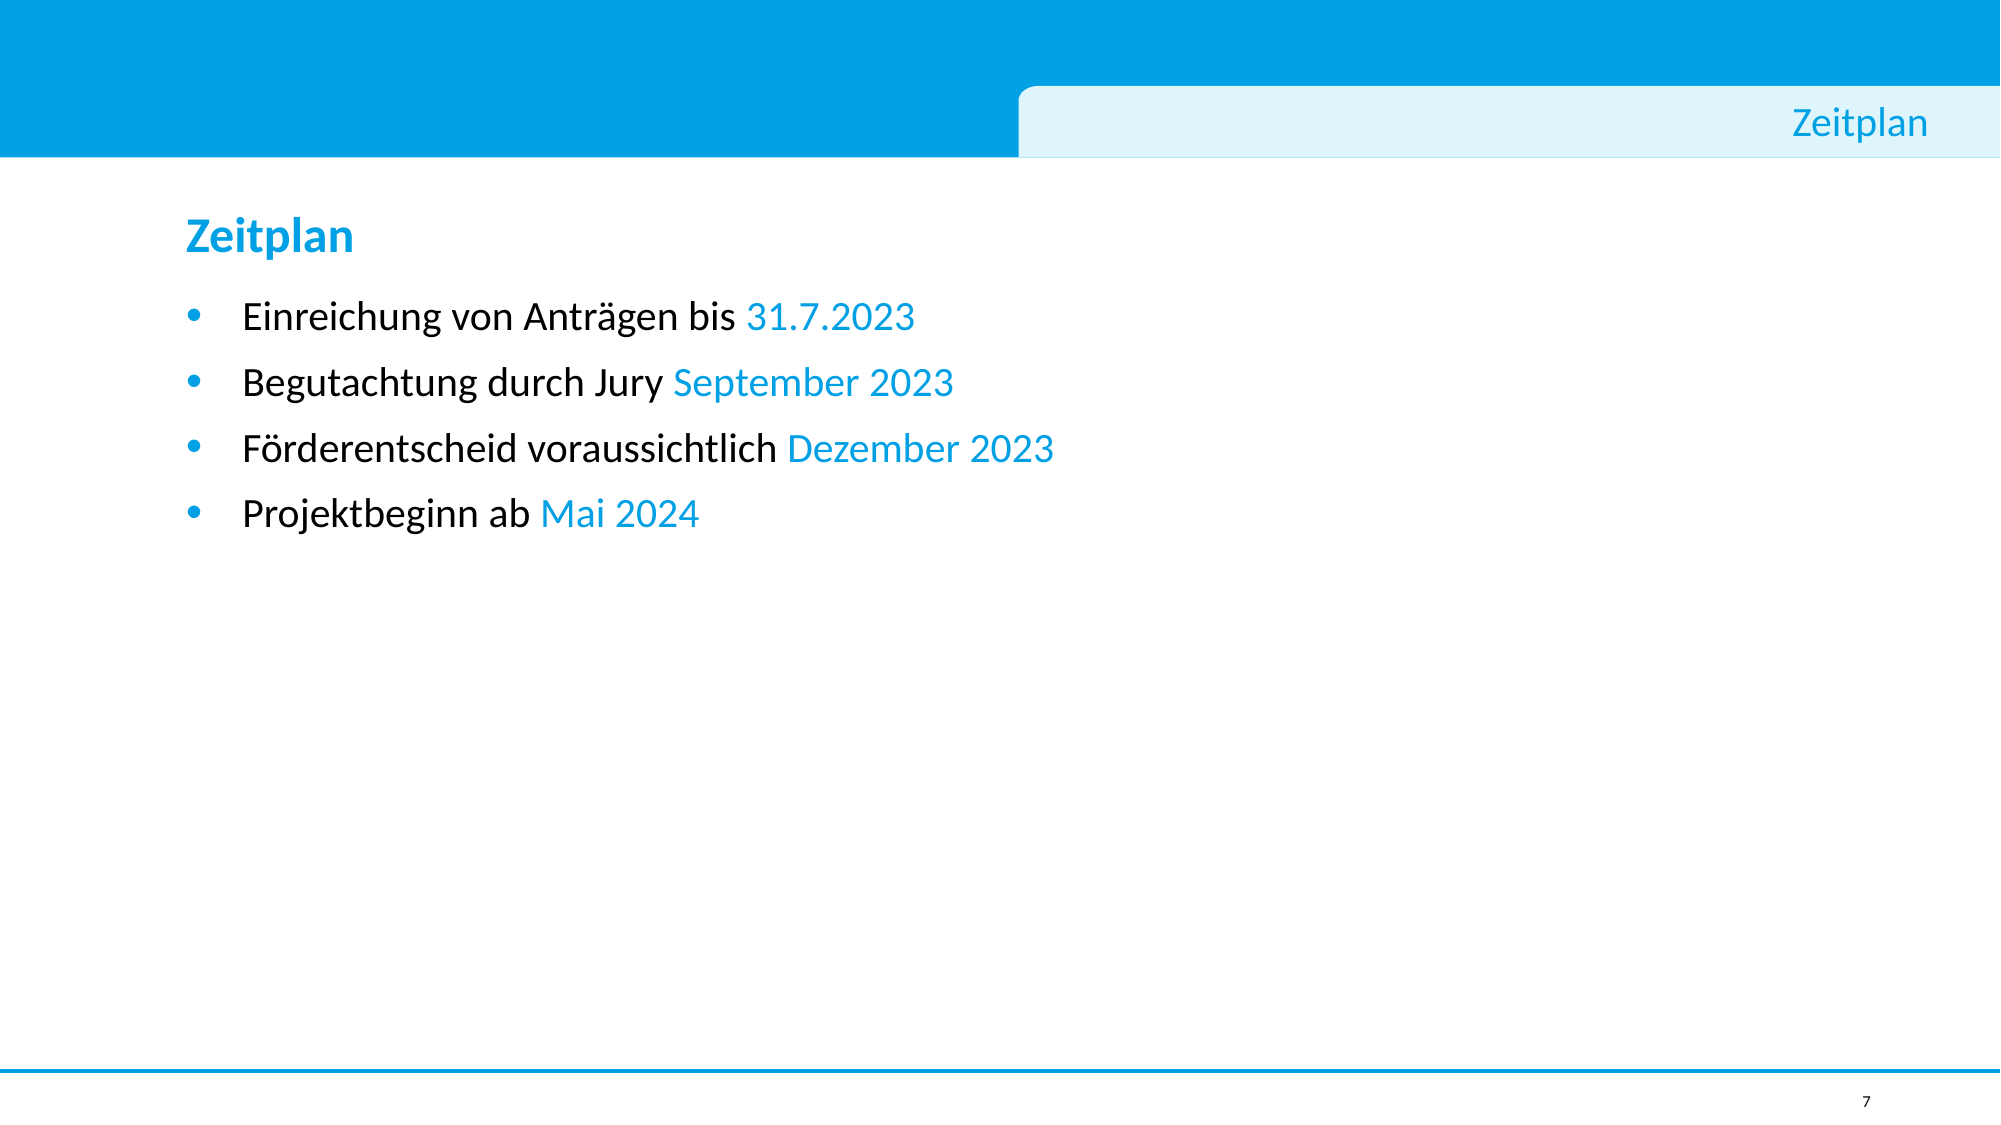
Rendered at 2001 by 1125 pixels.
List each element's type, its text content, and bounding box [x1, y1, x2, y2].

list Zeitplan [185, 194, 1872, 278]
text_box Einreichung von Anträgen bis 31.7.2023 Begutachtung durch Jury September 2023 Förderentscheid voraussichtlich Dezember 2023 Projektbeginn ab Mai 2024 [186, 294, 1788, 1019]
slide_number 7 [1849, 1089, 1872, 1112]
title Zeitplan [1019, 87, 1930, 158]
